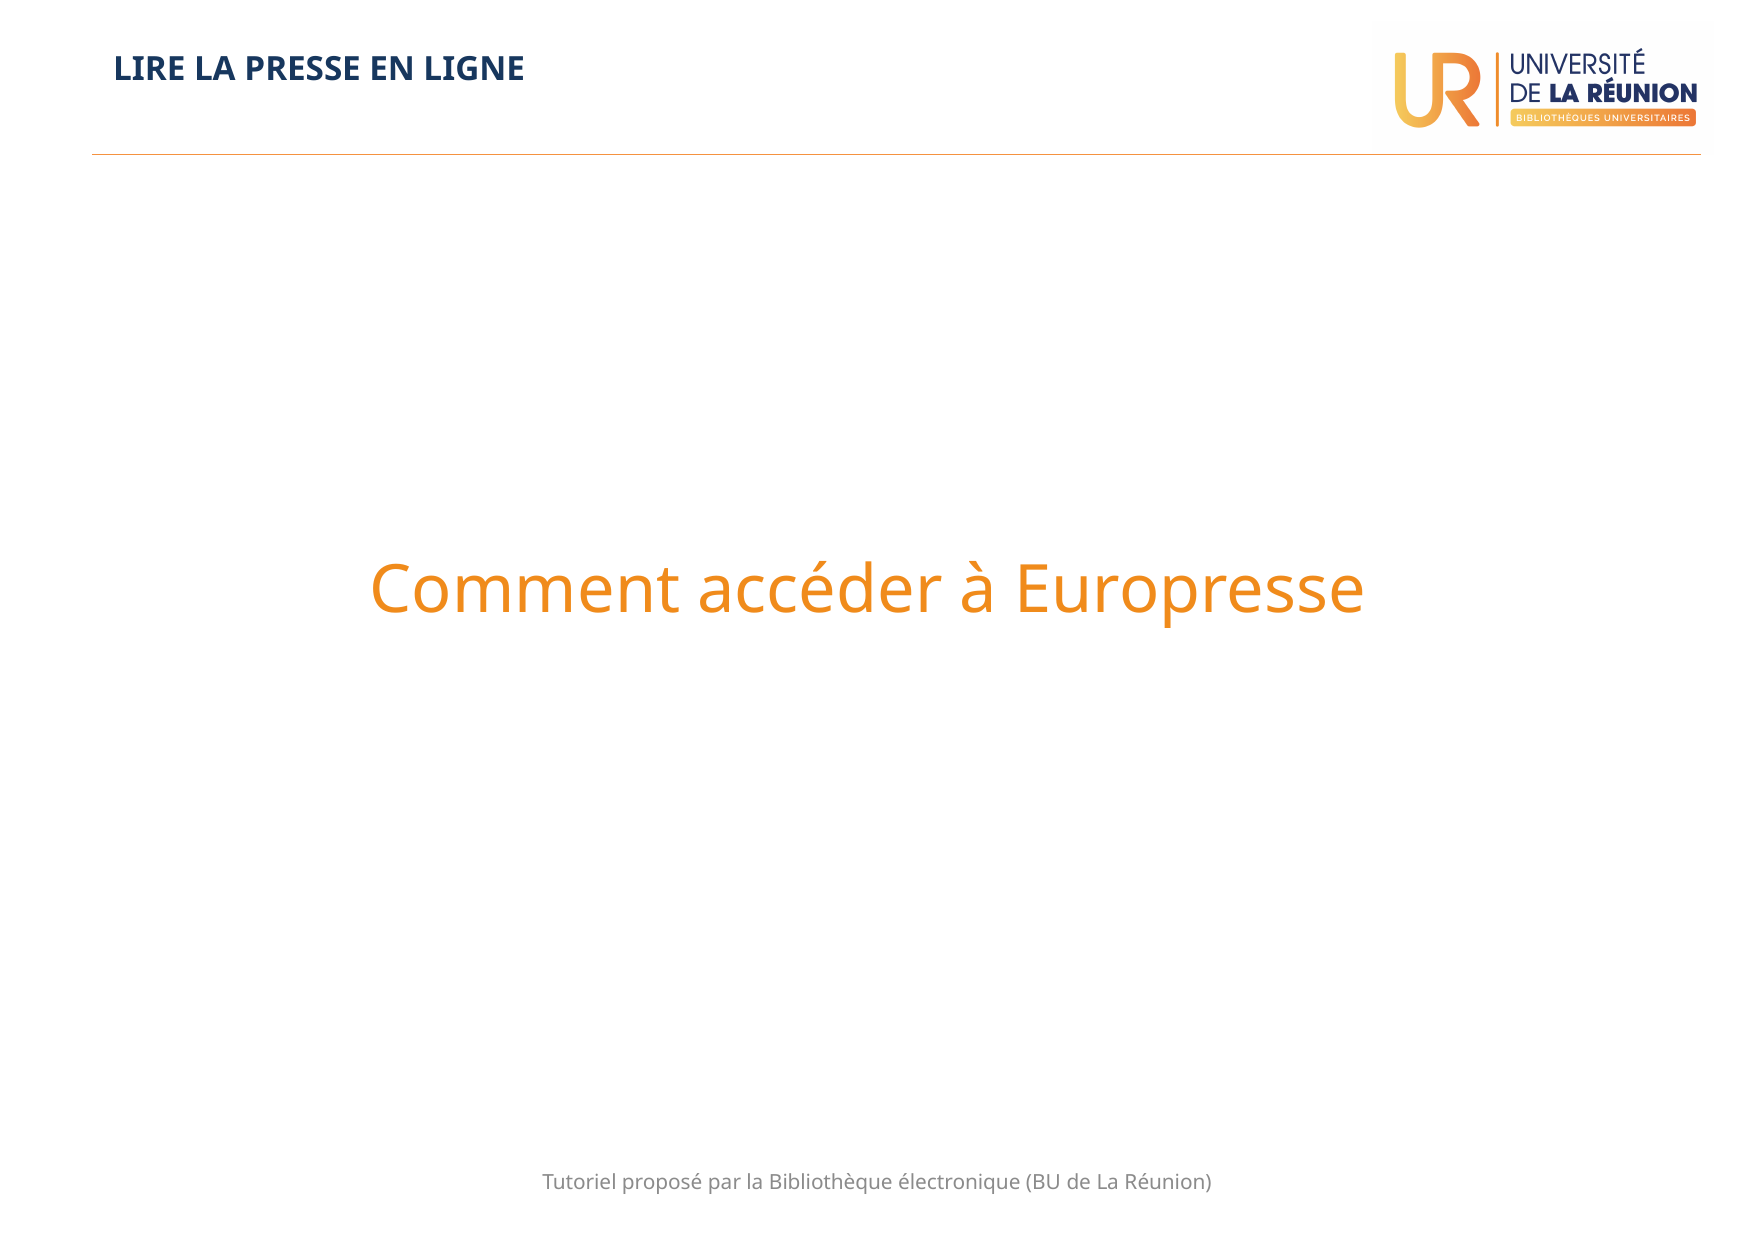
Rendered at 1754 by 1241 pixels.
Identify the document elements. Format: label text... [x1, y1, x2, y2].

picture [1372, 21, 1714, 155]
footer Tutoriel proposé par la Bibliothèque électronique (BU de La Réunion) [517, 1148, 1237, 1215]
text_box LIRE LA PRESSE EN LIGNE [96, 38, 543, 96]
text_box Comment accéder à Europresse [352, 537, 1402, 635]
